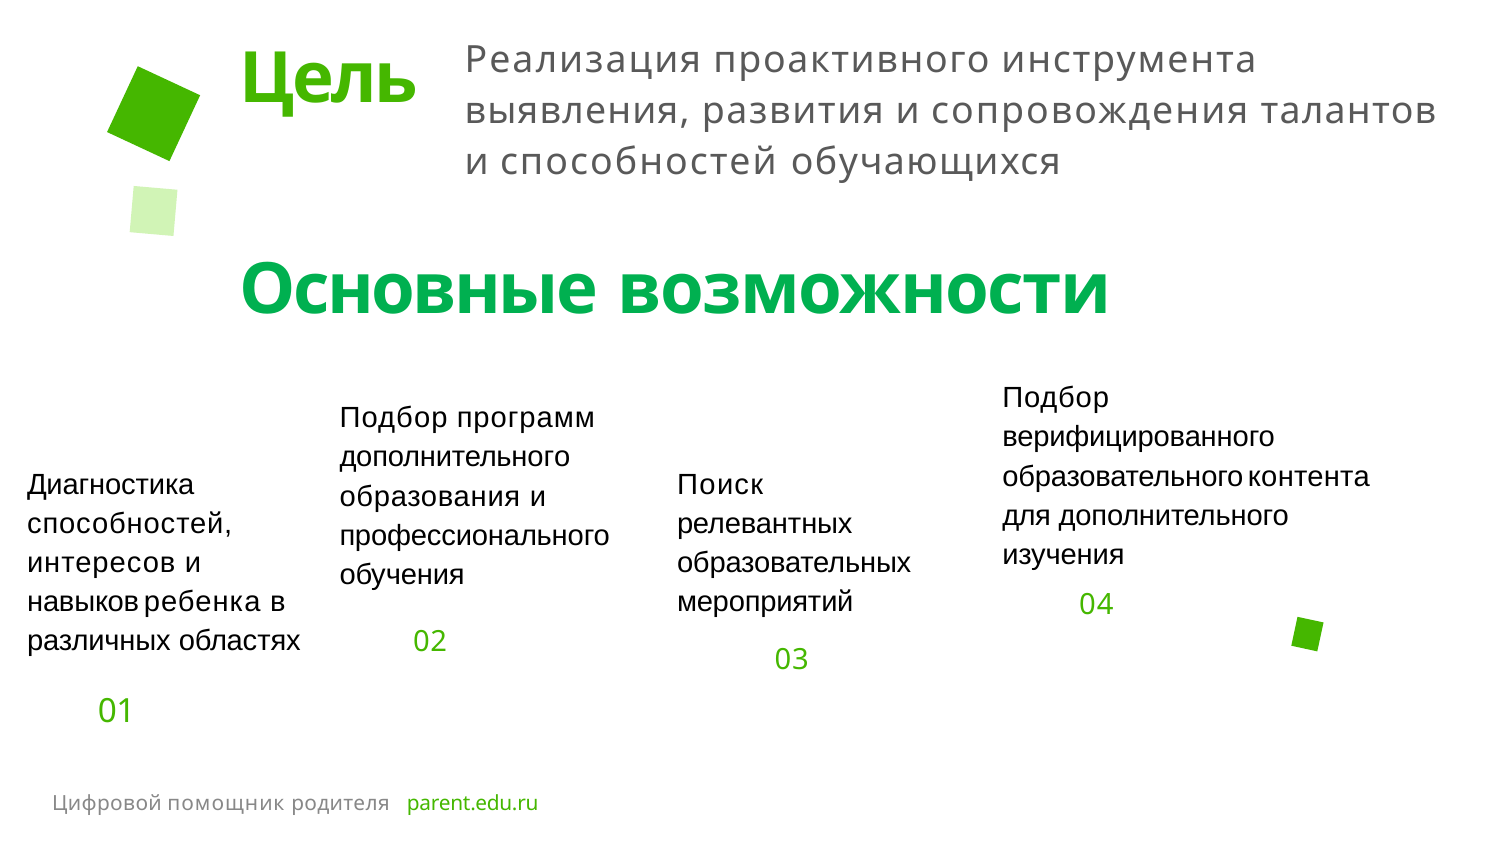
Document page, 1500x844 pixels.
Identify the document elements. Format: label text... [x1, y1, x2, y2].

text_box Подбор верифицированного образовательного контента для дополнительного изучения [1000, 372, 1388, 571]
text_box 03 [772, 638, 865, 676]
text_box Основные возможности [224, 234, 1413, 335]
text_box [107, 66, 201, 162]
title Цель [237, 29, 438, 173]
text_box Реализация проактивного инструмента выявления, развития и сопровождения талантов и способностей обучающихся [462, 26, 1457, 183]
text_box Диагностика способностей, интересов и навыков ребенка в различных областях [24, 458, 320, 657]
text_box 04 [1077, 582, 1148, 620]
text_box Цифровой помощник родителя parent.edu.ru [49, 787, 563, 815]
text_box Подбор программ дополнительного образования и профессионального обучения [337, 392, 624, 591]
text_box [706, 448, 1001, 741]
text_box 01 [95, 686, 178, 729]
text_box [129, 185, 178, 236]
text_box Поиск релевантных образовательных мероприятий [675, 458, 935, 618]
text_box 02 [411, 620, 488, 658]
text_box [1291, 616, 1324, 652]
